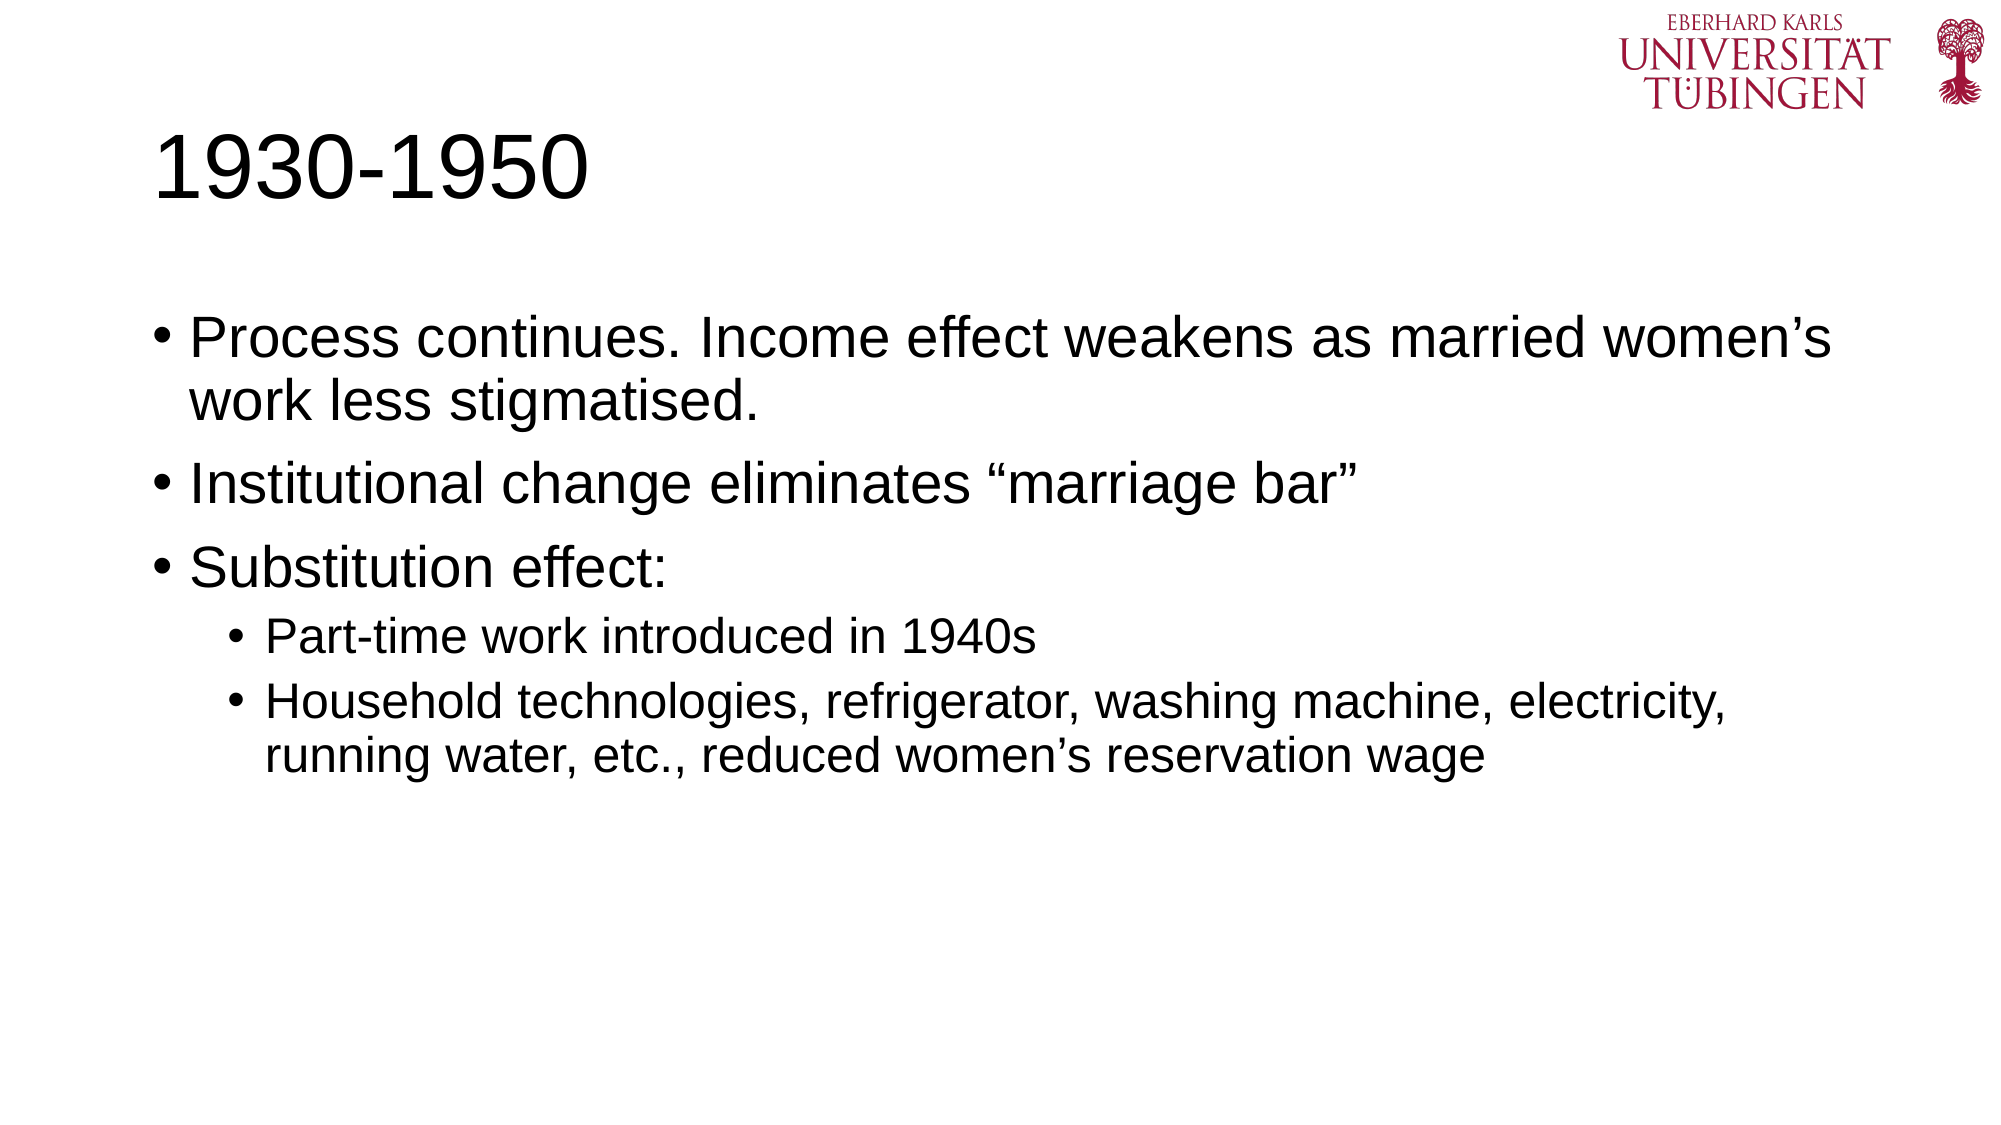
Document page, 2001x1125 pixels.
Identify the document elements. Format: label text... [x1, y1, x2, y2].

title 1930-1950 [137, 59, 1863, 278]
list Process continues. Income effect weakens as married women’s work less stigmatised. Institutional change eliminates “marriage bar” Substitution effect: Part-time work introduced in 1940s Household technologies, refrigerator, washing machine, electricity, running water, etc., reduced women’s reservation wage [137, 299, 1863, 1014]
picture [1611, 0, 1989, 121]
